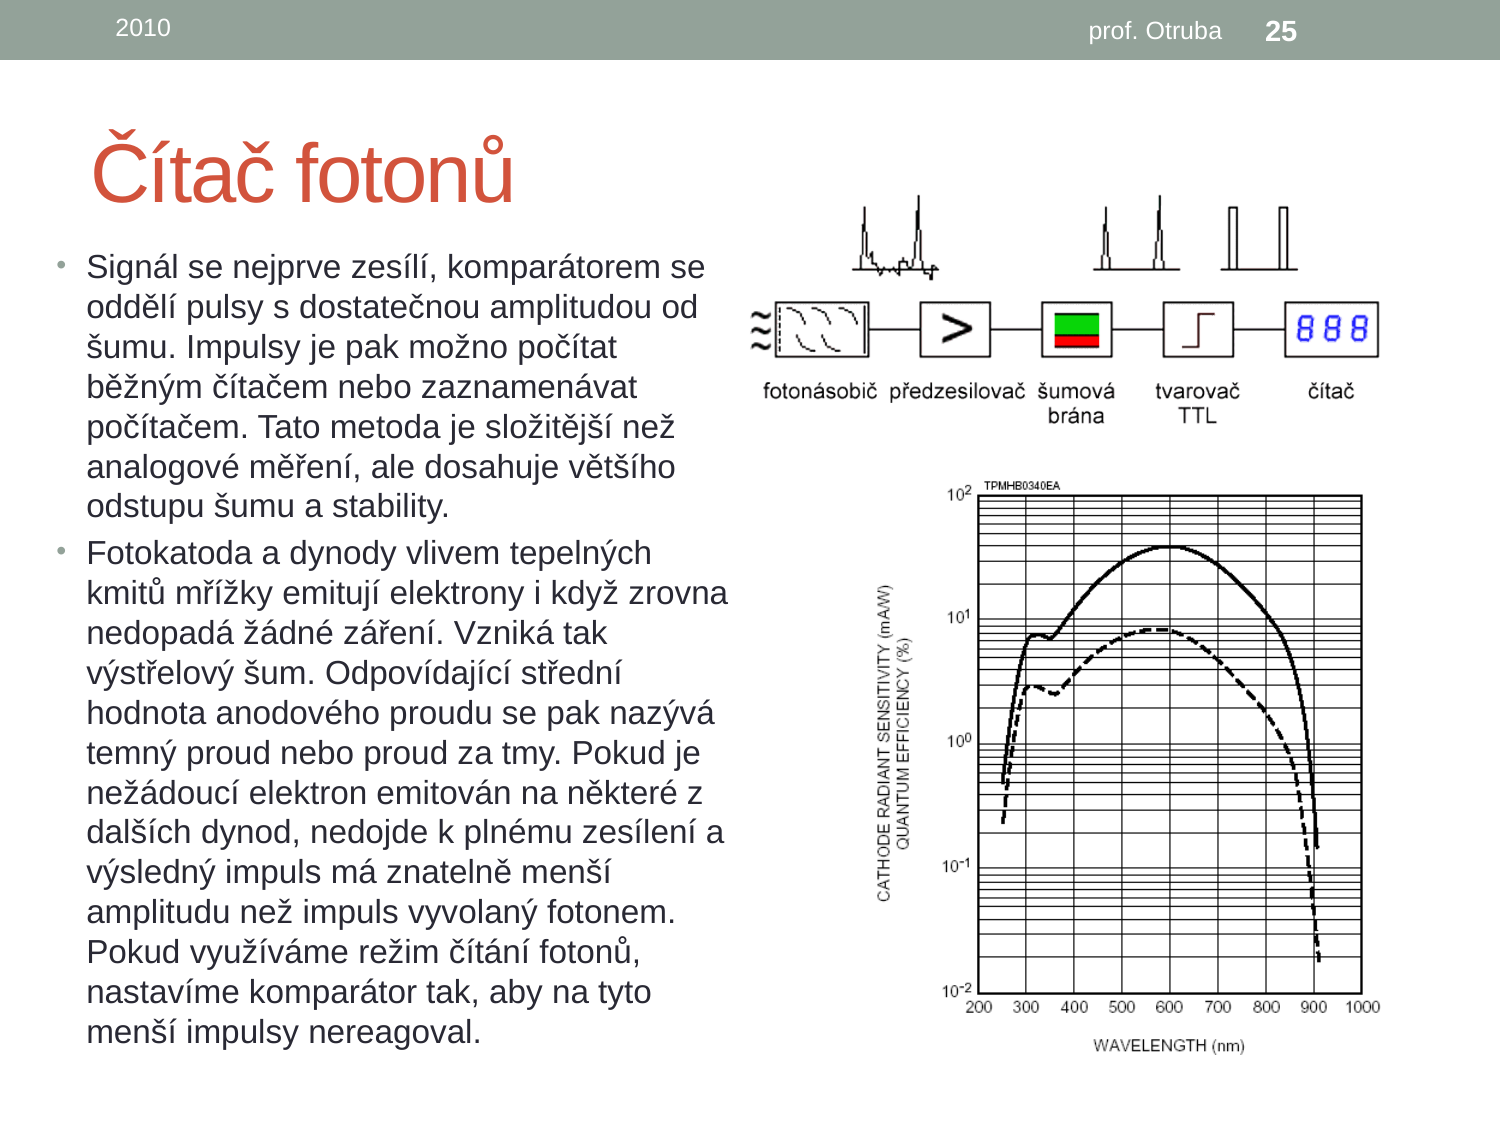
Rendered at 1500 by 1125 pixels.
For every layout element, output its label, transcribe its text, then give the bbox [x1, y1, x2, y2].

slide_number 25 [1250, 3, 1425, 57]
list Signál se nejprve zesílí, komparátorem se oddělí pulsy s dostatečnou amplitudou od šumu. Impulsy je pak možno počítat běžným čítačem nebo zaznamenávat počítačem. Tato metoda je složitější než analogové měření, ale dosahuje většího odstupu šumu a stability. Fotokatoda a dynody vlivem tepelných kmitů mřížky emitují elektrony i když zrovna nedopadá žádné záření. Vzniká tak výstřelový šum. Odpovídající střední hodnota anodového proudu se pak nazývá temný proud nebo proud za tmy. Pokud je nežádoucí elektron emitován na některé z dalších dynod, nedojde k plnému zesílení a výsledný impuls má znatelně menší amplitudu než impuls vyvolaný fotonem. Pokud využíváme režim čítání fotonů, nastavíme komparátor tak, aby na tyto menší impulsy nereagoval. [41, 237, 750, 1028]
title Čítač fotonů [75, 87, 1425, 250]
picture [867, 473, 1388, 1061]
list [728, 178, 1392, 454]
slide_number 2010 [100, 0, 576, 54]
footer prof. Otruba [562, 3, 1238, 57]
